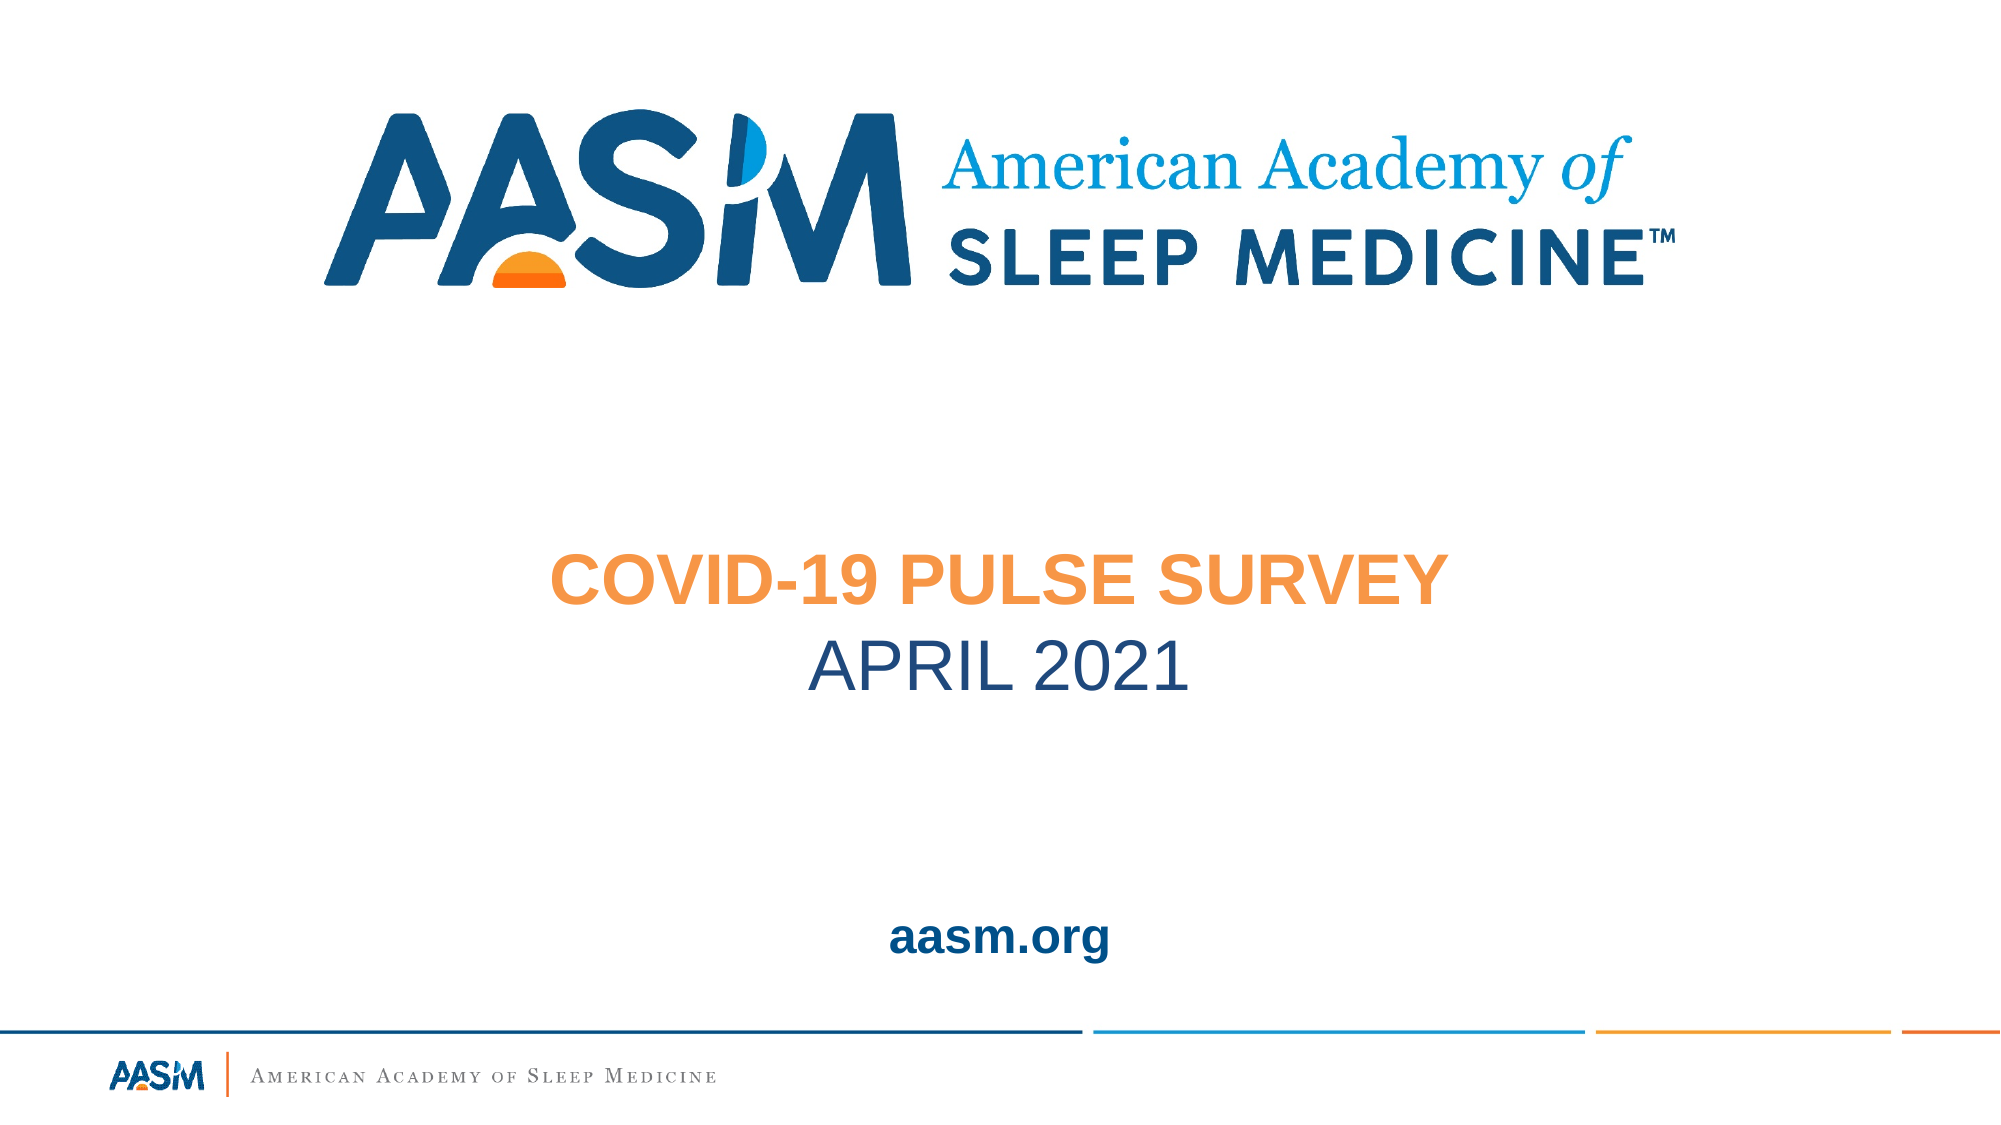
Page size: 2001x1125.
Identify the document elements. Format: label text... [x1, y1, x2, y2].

picture [0, 968, 2000, 1125]
picture [324, 109, 1675, 288]
text_box COVID-19 PULSE SURVEY APRIL 2021 [324, 525, 1675, 713]
